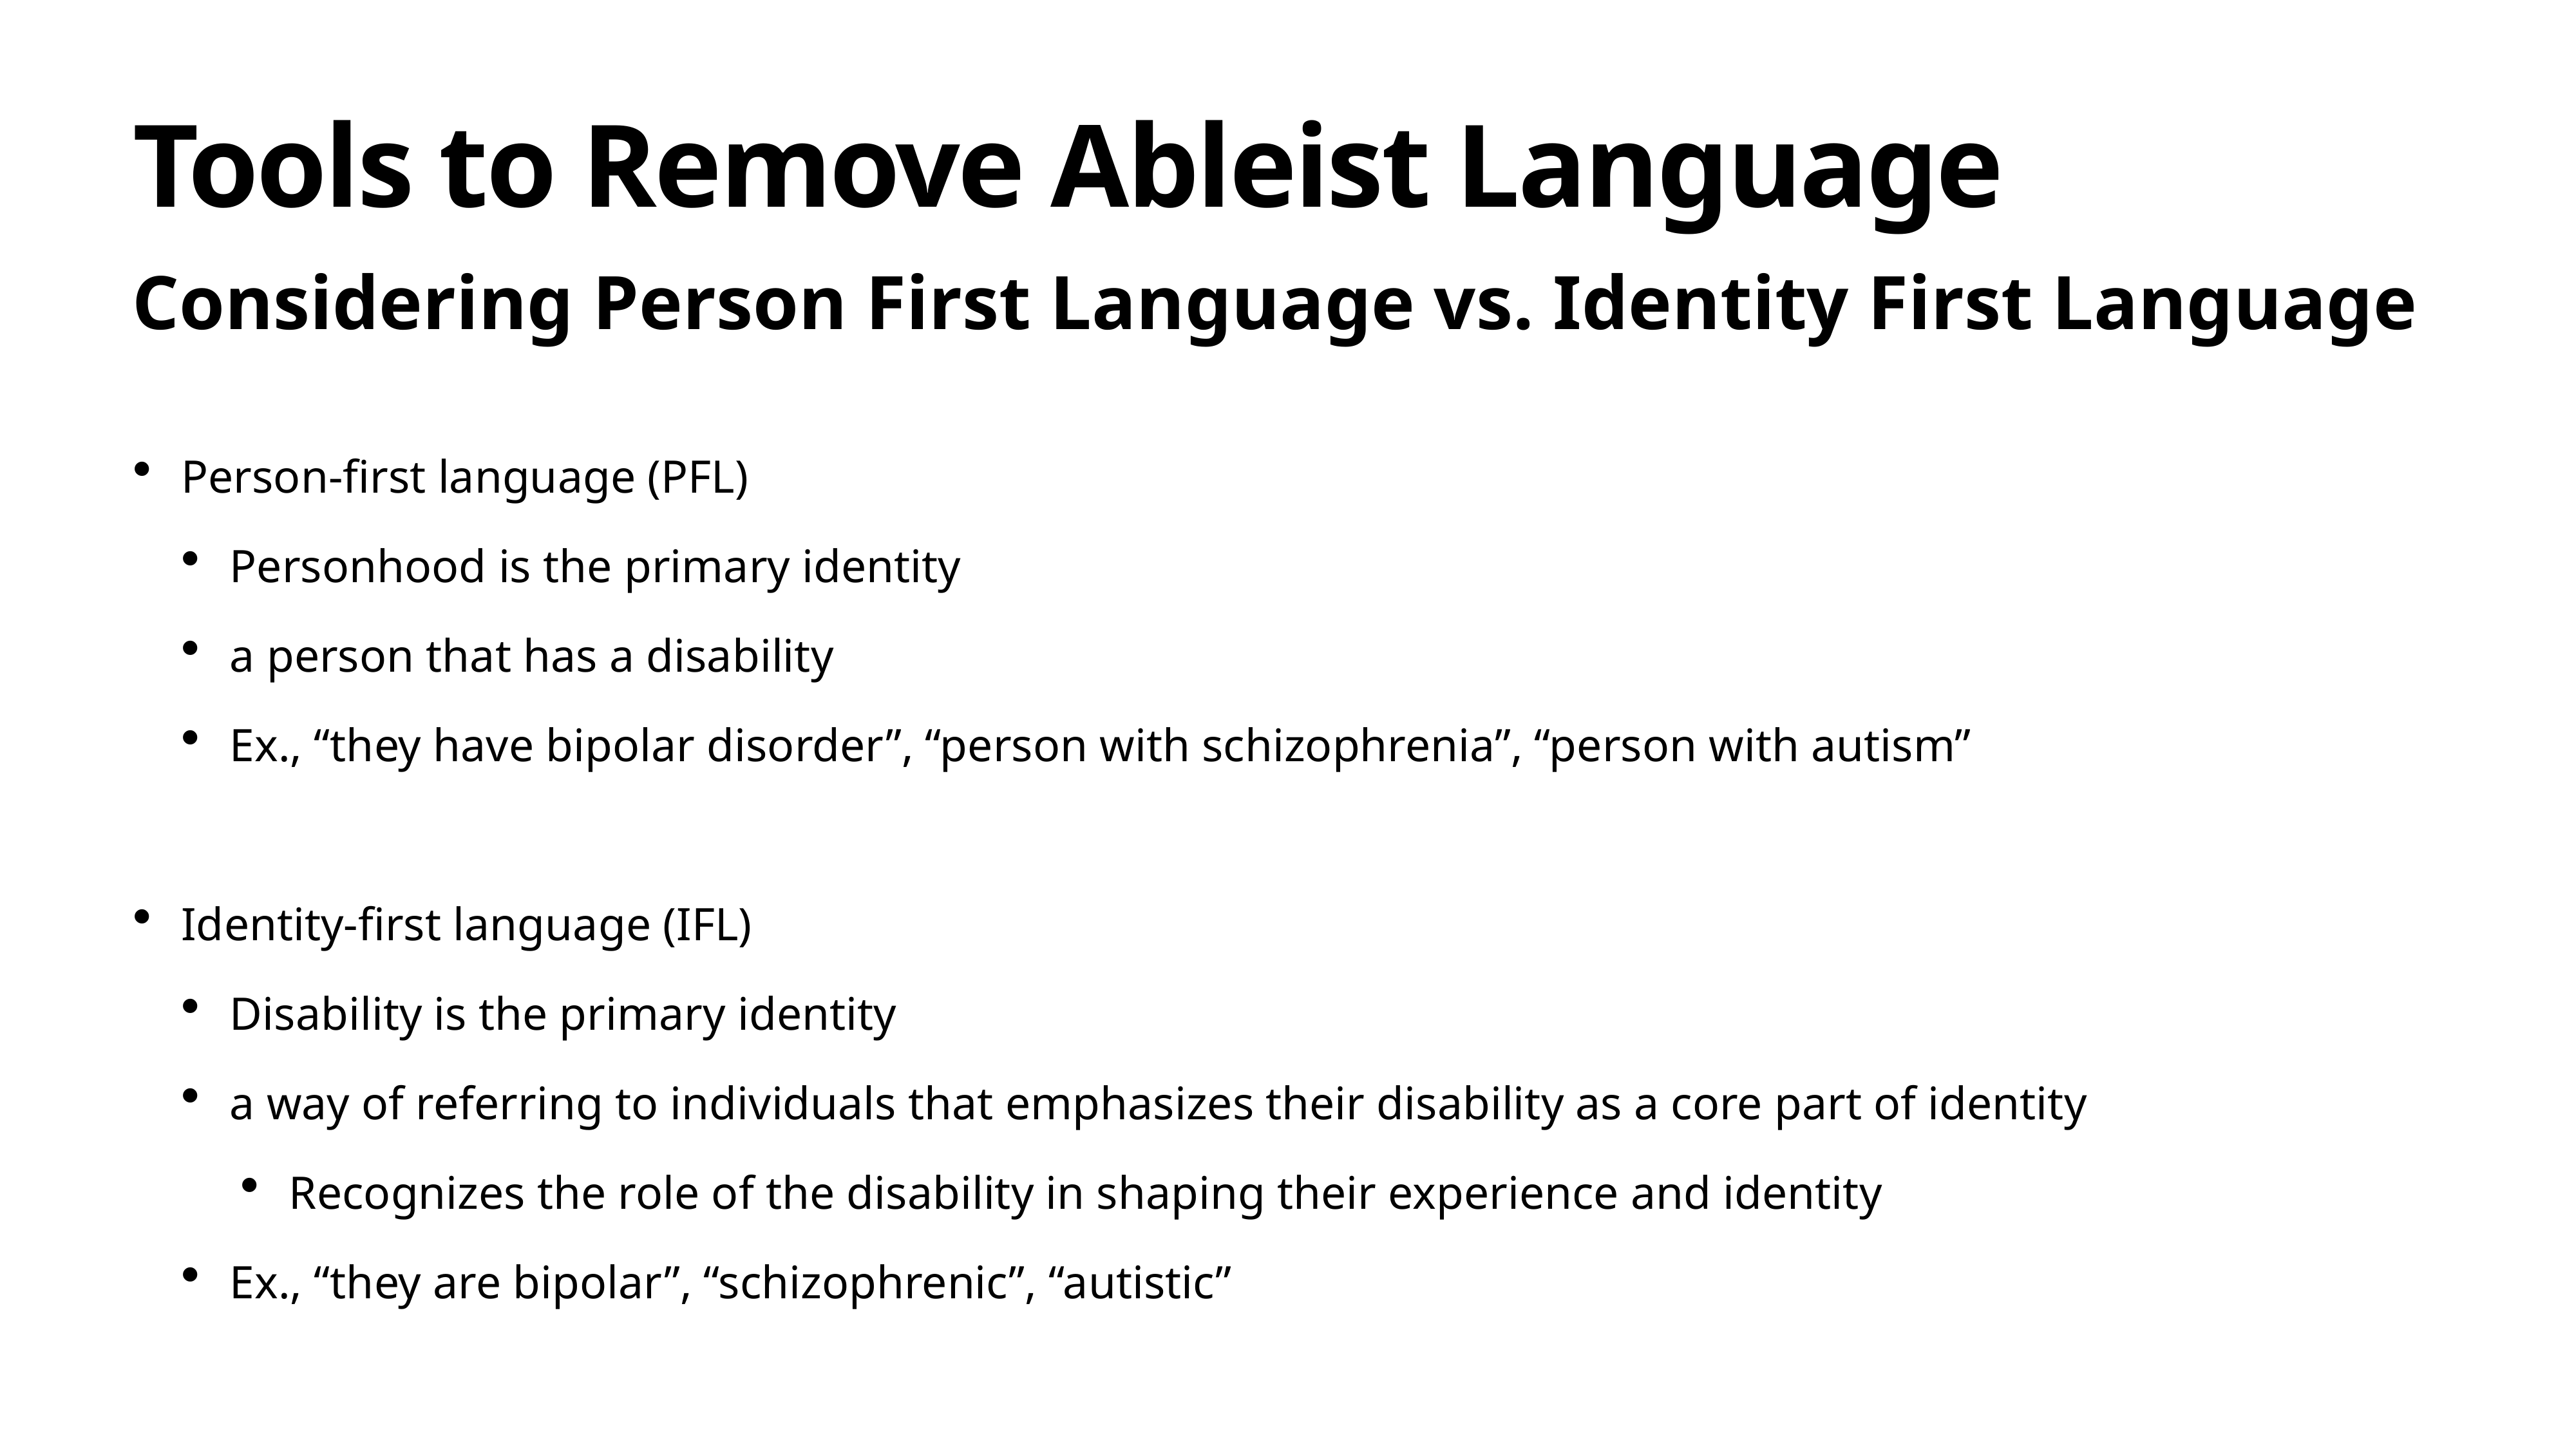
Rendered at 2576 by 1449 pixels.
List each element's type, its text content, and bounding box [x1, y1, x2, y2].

list Considering Person First Language vs. Identity First Language [127, 250, 2449, 350]
list Person-first language (PFL) Personhood is the primary identity a person that has a disability Ex., “they have bipolar disorder”, “person with schizophrenia”, “person with autism” Identity-first language (IFL) Disability is the primary identity a way of referring to individuals that emphasizes their disability as a core part of identity Recognizes the role of the disability in shaping their experience and identity Ex., “they are bipolar”, “schizophrenic”, “autistic” [127, 448, 2449, 1321]
title Tools to Remove Ableist Language [127, 113, 2449, 250]
